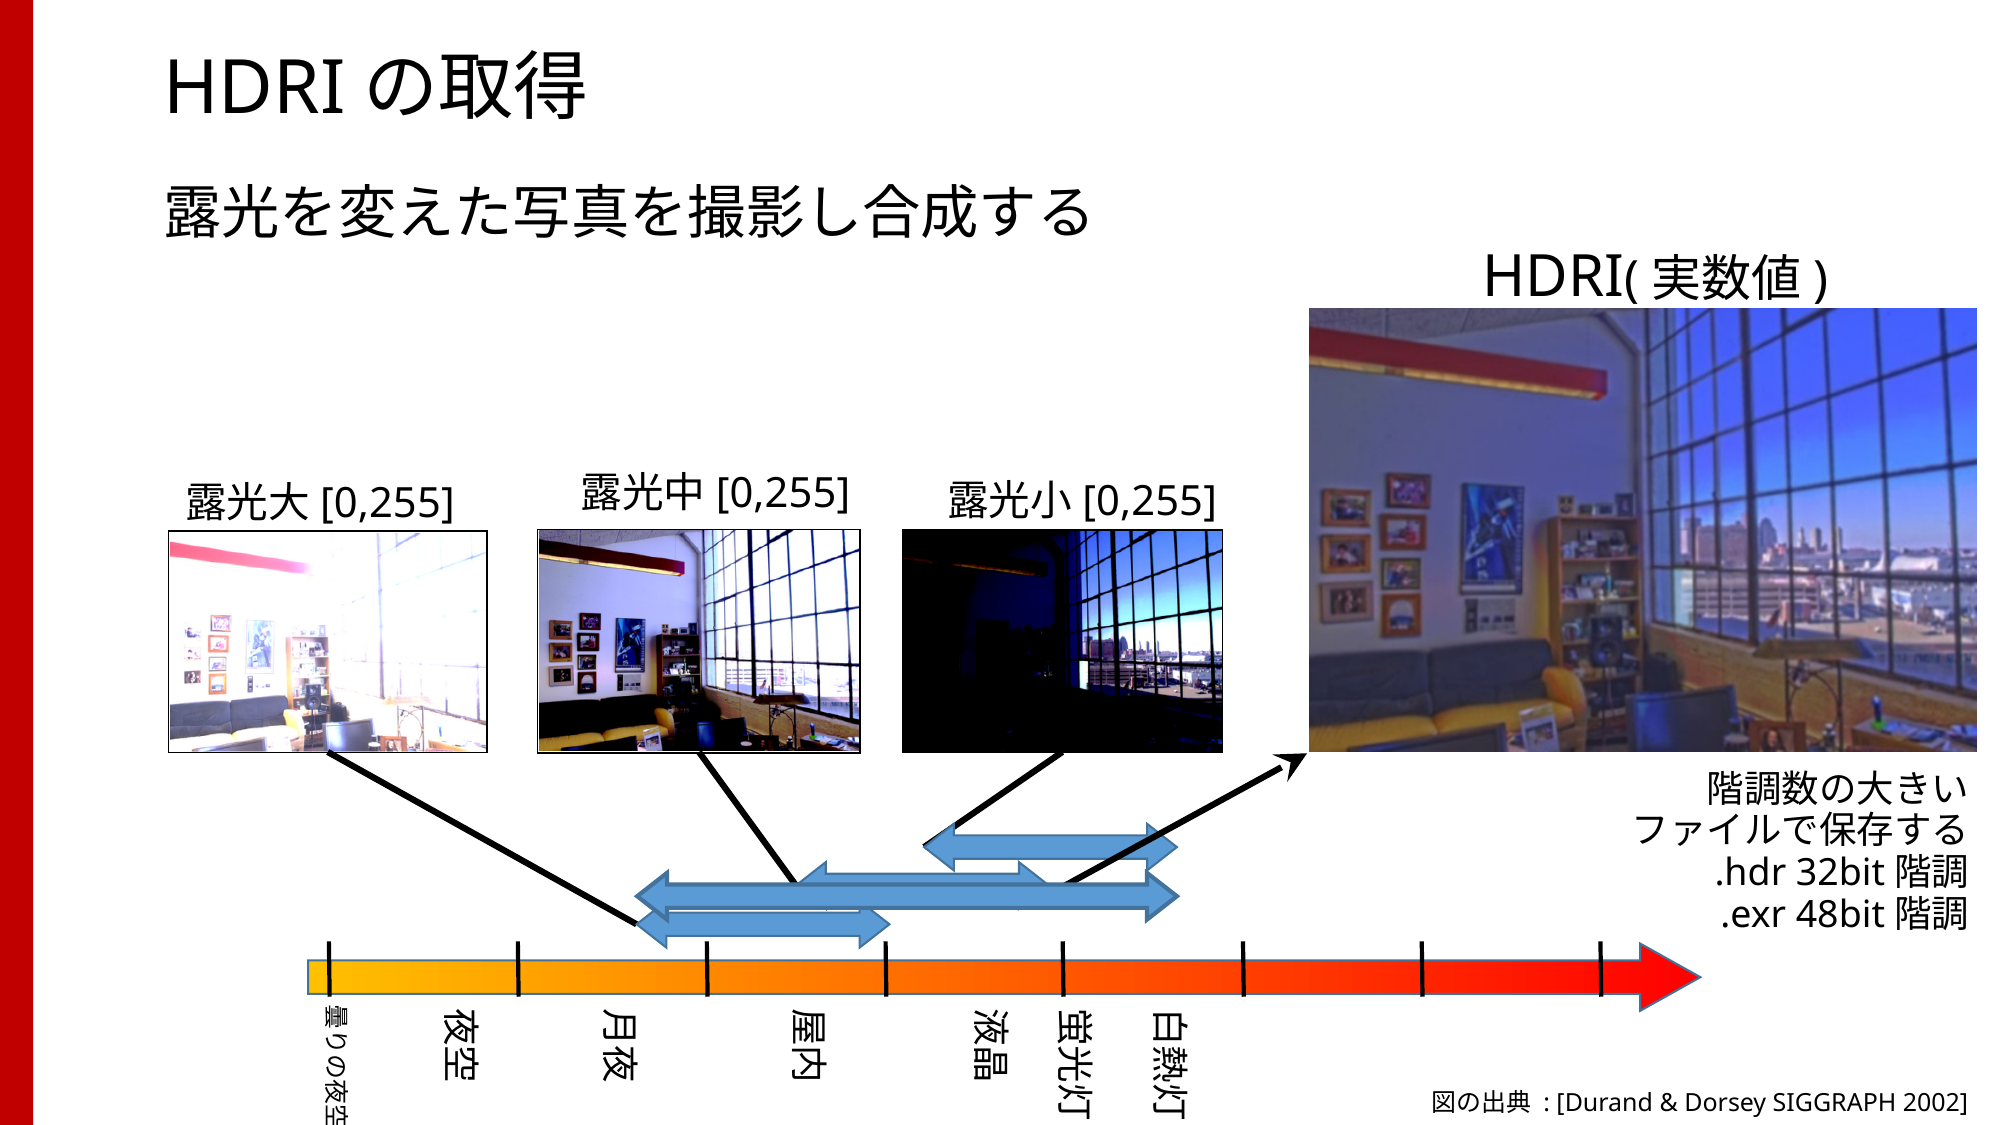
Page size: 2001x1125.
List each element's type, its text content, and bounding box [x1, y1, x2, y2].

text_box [1309, 230, 1984, 945]
text_box 露光小[0,255] [932, 466, 1233, 532]
picture [538, 530, 860, 751]
title HDRIの取得 [148, 41, 1516, 137]
picture [168, 531, 487, 752]
text_box 露光大[0,255] [170, 468, 470, 531]
text_box 曇りの夜空 [299, 990, 361, 1125]
text_box 屋内 [764, 1011, 841, 1085]
text_box 露光中[0,255] [565, 458, 866, 524]
list 露光を変えた写真を撮影し合成する [148, 176, 1587, 352]
text_box 白熱灯 [1126, 1011, 1202, 1123]
text_box 液晶 [946, 1011, 1023, 1085]
text_box 夜空 [416, 1011, 493, 1085]
text_box 蛍光灯 [1030, 1011, 1107, 1123]
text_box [308, 941, 1701, 1011]
text_box 月夜 [576, 1011, 652, 1085]
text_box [327, 751, 890, 941]
text_box 図の出典 : [Durand & Dorsey SIGGRAPH 2002] [1354, 1079, 1984, 1125]
picture [903, 530, 1222, 752]
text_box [637, 753, 1308, 920]
